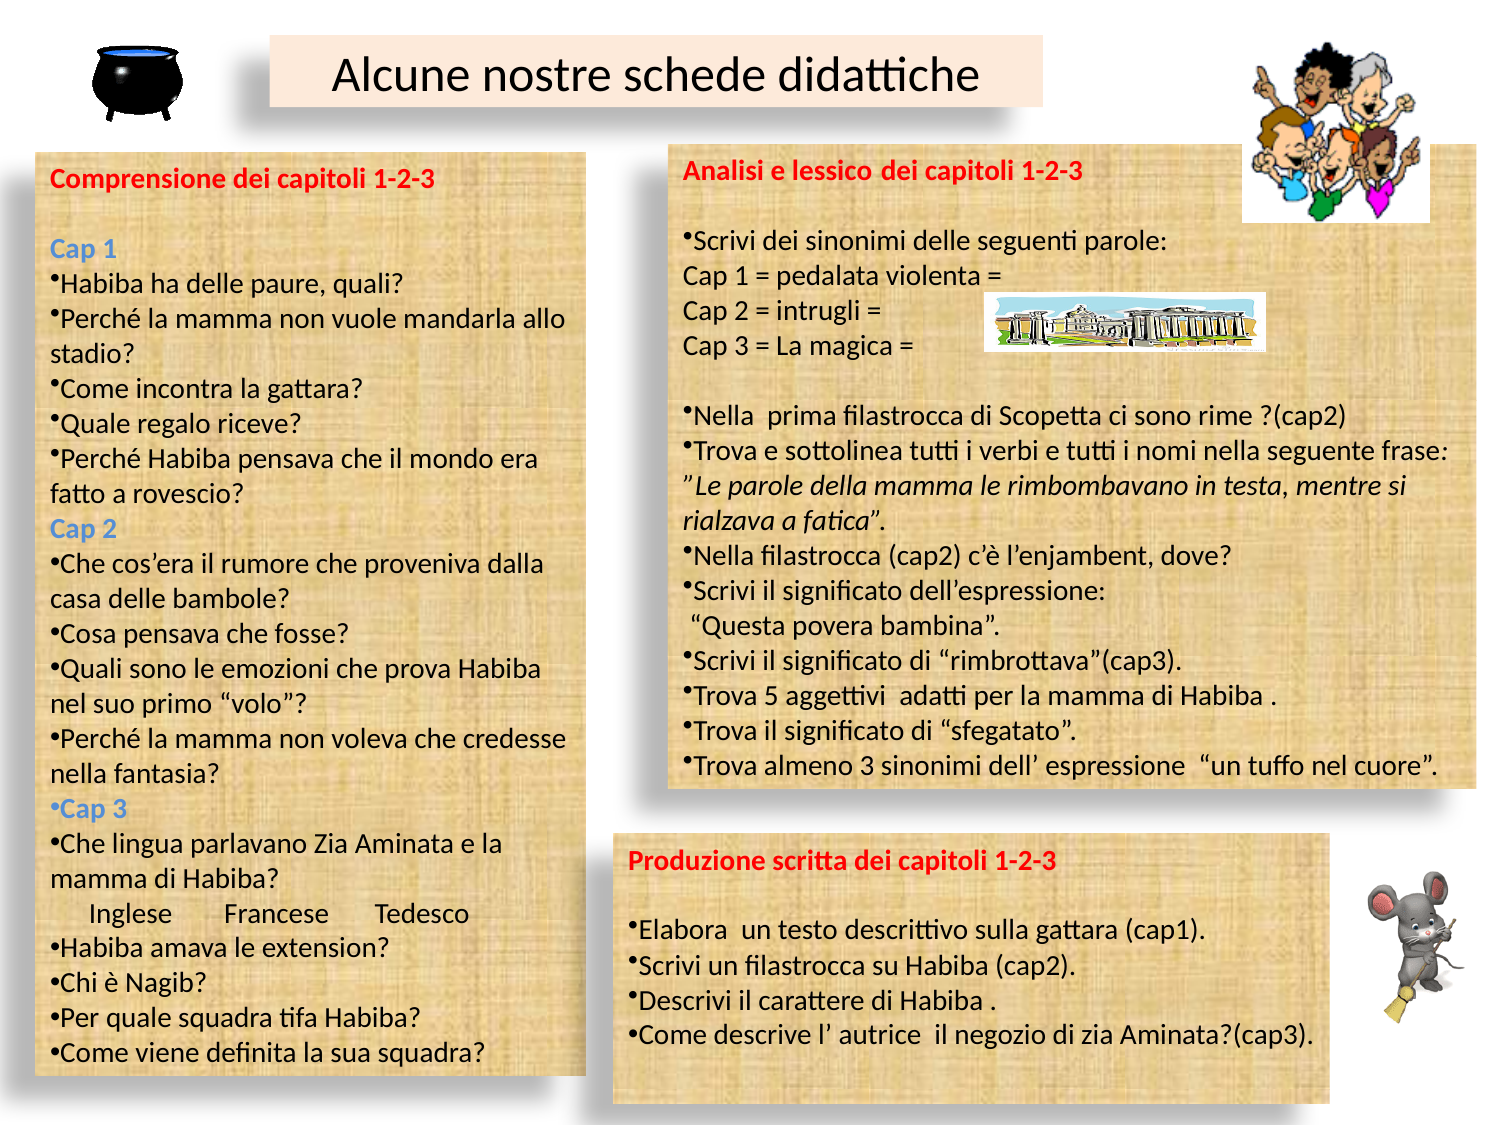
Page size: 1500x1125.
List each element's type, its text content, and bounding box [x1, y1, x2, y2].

text_box Analisi e lessico dei capitoli 1-2-3 Scrivi dei sinonimi delle seguenti parole: Cap 1 = pedalata violenta = Cap 2 = intrugli = Cap 3 = La magica = Nella prima filastrocca di Scopetta ci sono rime ?(cap2) Trova e sottolinea tutti i verbi e tutti i nomi nella seguente frase: ”Le parole della mamma le rimbombavano in testa, mentre si rialzava a fatica”. Nella filastrocca (cap2) c’è l’enjambent, dove? Scrivi il significato dell’espressione: “Questa povera bambina”. Scrivi il significato di “rimbrottava”(cap3). Trova 5 aggettivi adatti per la mamma di Habiba . Trova il significato di “sfegatato”. Trova almeno 3 sinonimi dell’ espressione “un tuffo nel cuore”. [667, 144, 1477, 789]
text_box Produzione scritta dei capitoli 1-2-3 Elabora un testo descrittivo sulla gattara (cap1). Scrivi un filastrocca su Habiba (cap2). Descrivi il carattere di Habiba . Come descrive l’ autrice il negozio di zia Aminata?(cap3). [613, 833, 1330, 1104]
picture [984, 292, 1266, 352]
title Alcune nostre schede didattiche [269, 35, 1043, 108]
picture [81, 0, 193, 129]
picture [1335, 866, 1500, 1032]
picture [1241, 34, 1430, 223]
text_box Comprensione dei capitoli 1-2-3 Cap 1 Habiba ha delle paure, quali? Perché la mamma non vuole mandarla allo stadio? Come incontra la gattara? Quale regalo riceve? Perché Habiba pensava che il mondo era fatto a rovescio? Cap 2 Che cos’era il rumore che proveniva dalla casa delle bambole? Cosa pensava che fosse? Quali sono le emozioni che prova Habiba nel suo primo “volo”? Perché la mamma non voleva che credesse nella fantasia? Cap 3 Che lingua parlavano Zia Aminata e la mamma di Habiba? Inglese Francese Tedesco Habiba amava le extension? Chi è Nagib? Per quale squadra tifa Habiba? Come viene definita la sua squadra? [35, 152, 586, 1076]
